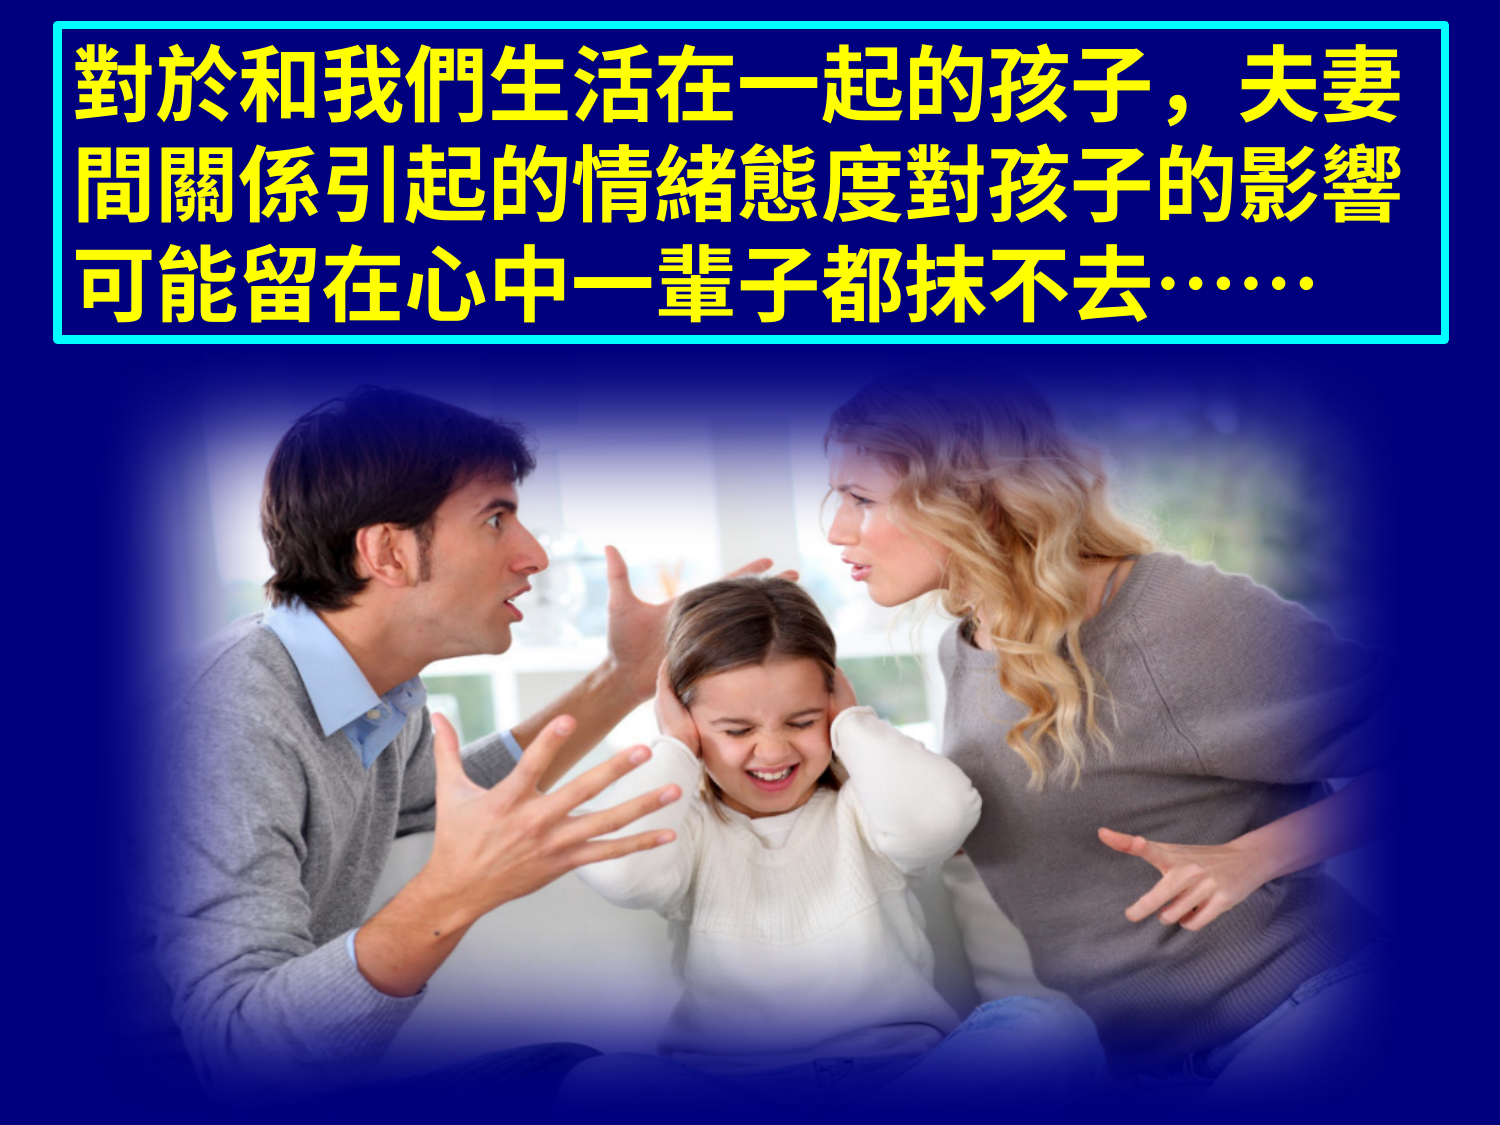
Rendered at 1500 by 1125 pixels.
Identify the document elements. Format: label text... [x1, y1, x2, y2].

text_box 對於和我們生活在一起的孩子，夫妻間關係引起的情緒態度對孩子的影響可能留在心中一輩子都抹不去…… [57, 24, 1445, 340]
picture [87, 342, 1413, 1125]
